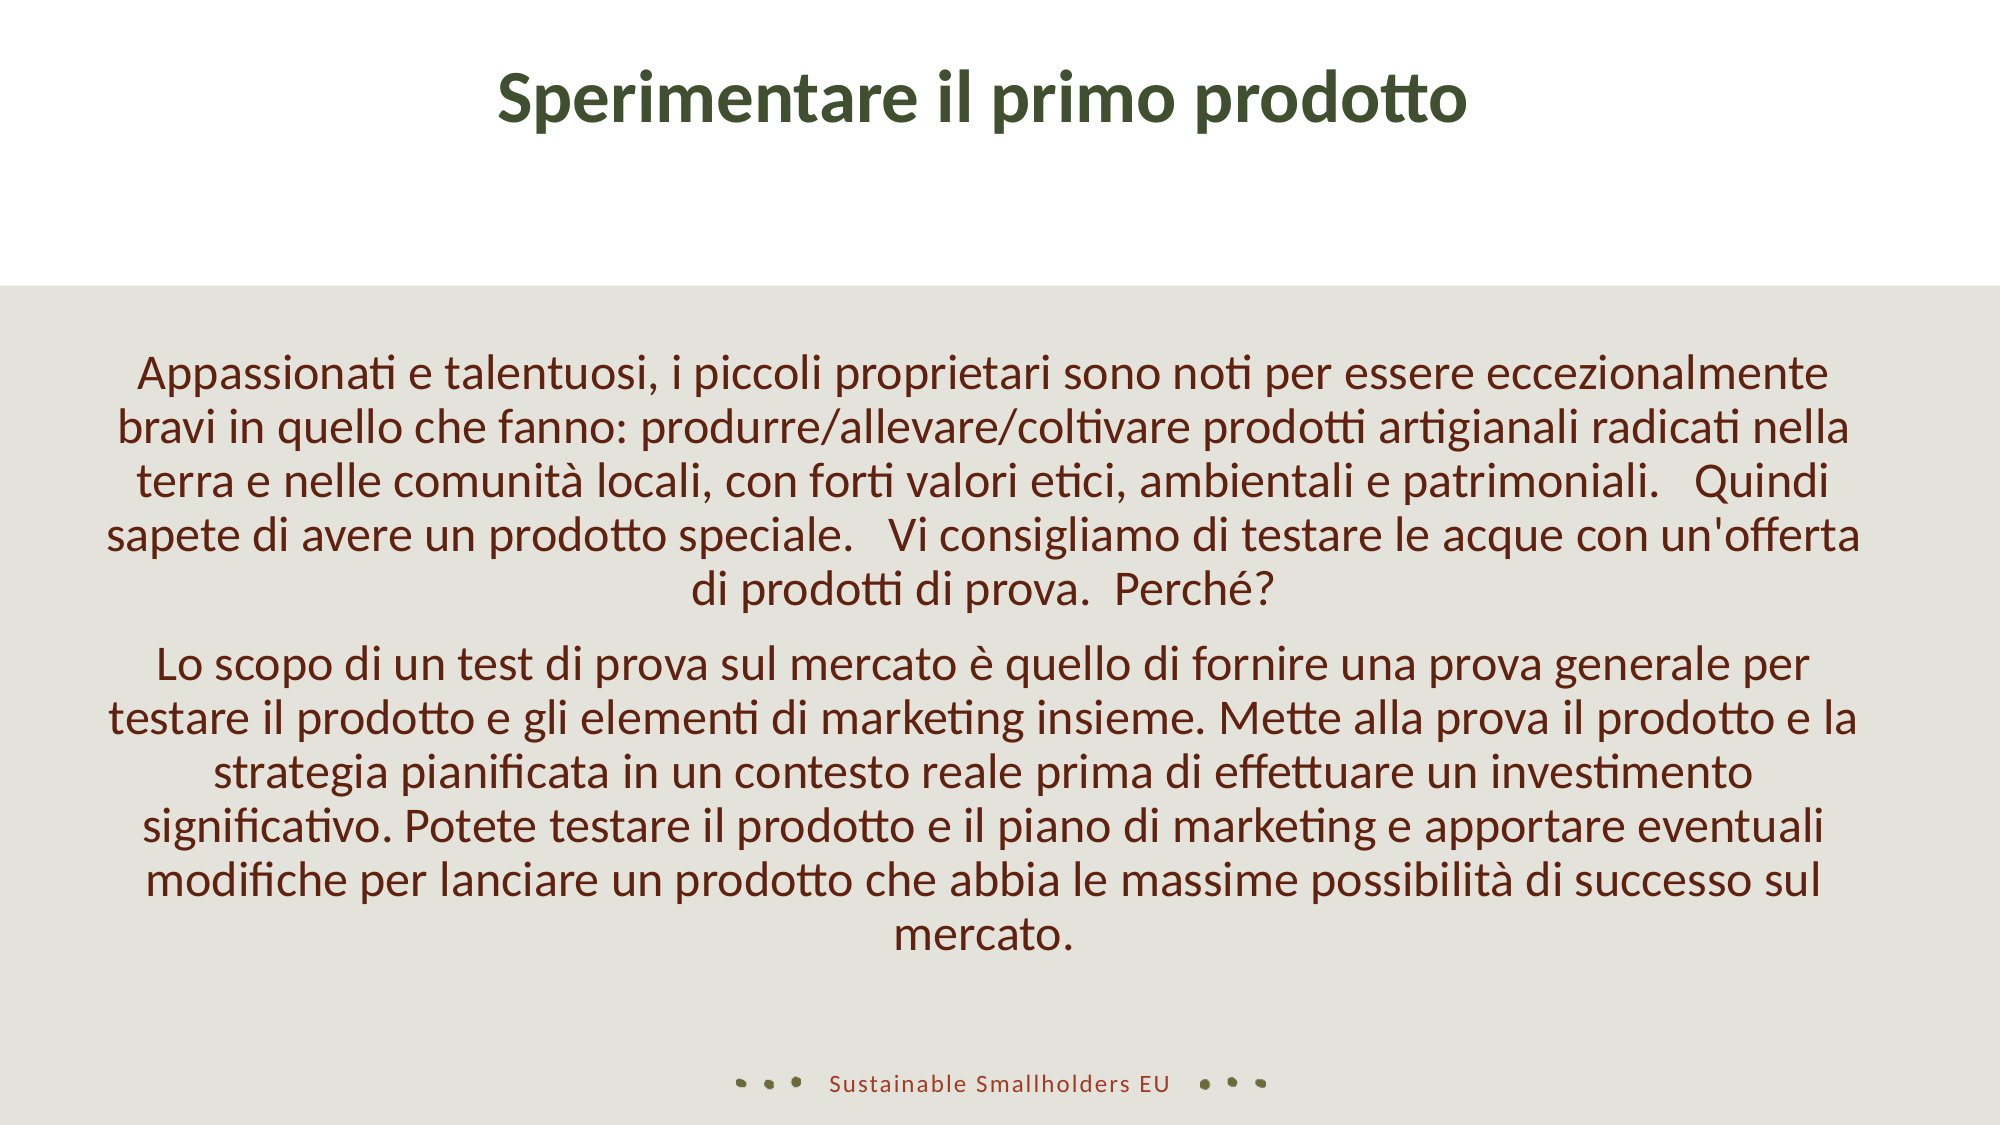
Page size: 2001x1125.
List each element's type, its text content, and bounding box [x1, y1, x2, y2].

picture [732, 1046, 805, 1120]
picture [1196, 1047, 1270, 1120]
list Sperimentare il primo prodotto [73, 50, 1894, 250]
list Appassionati e talentuosi, i piccoli proprietari sono noti per essere eccezionalmente bravi in quello che fanno: produrre/allevare/coltivare prodotti artigianali radicati nella terra e nelle comunità locali, con forti valori etici, ambientali e patrimoniali. Quindi sapete di avere un prodotto speciale. Vi consigliamo di testare le acque con un'offerta di prodotti di prova. Perché? Lo scopo di un test di prova sul mercato è quello di fornire una prova generale per testare il prodotto e gli elementi di marketing insieme. Mette alla prova il prodotto e la strategia pianificata in un contesto reale prima di effettuare un investimento significativo. Potete testare il prodotto e il piano di marketing e apportare eventuali modifiche per lanciare un prodotto che abbia le massime possibilità di successo sul mercato. [73, 339, 1895, 1002]
